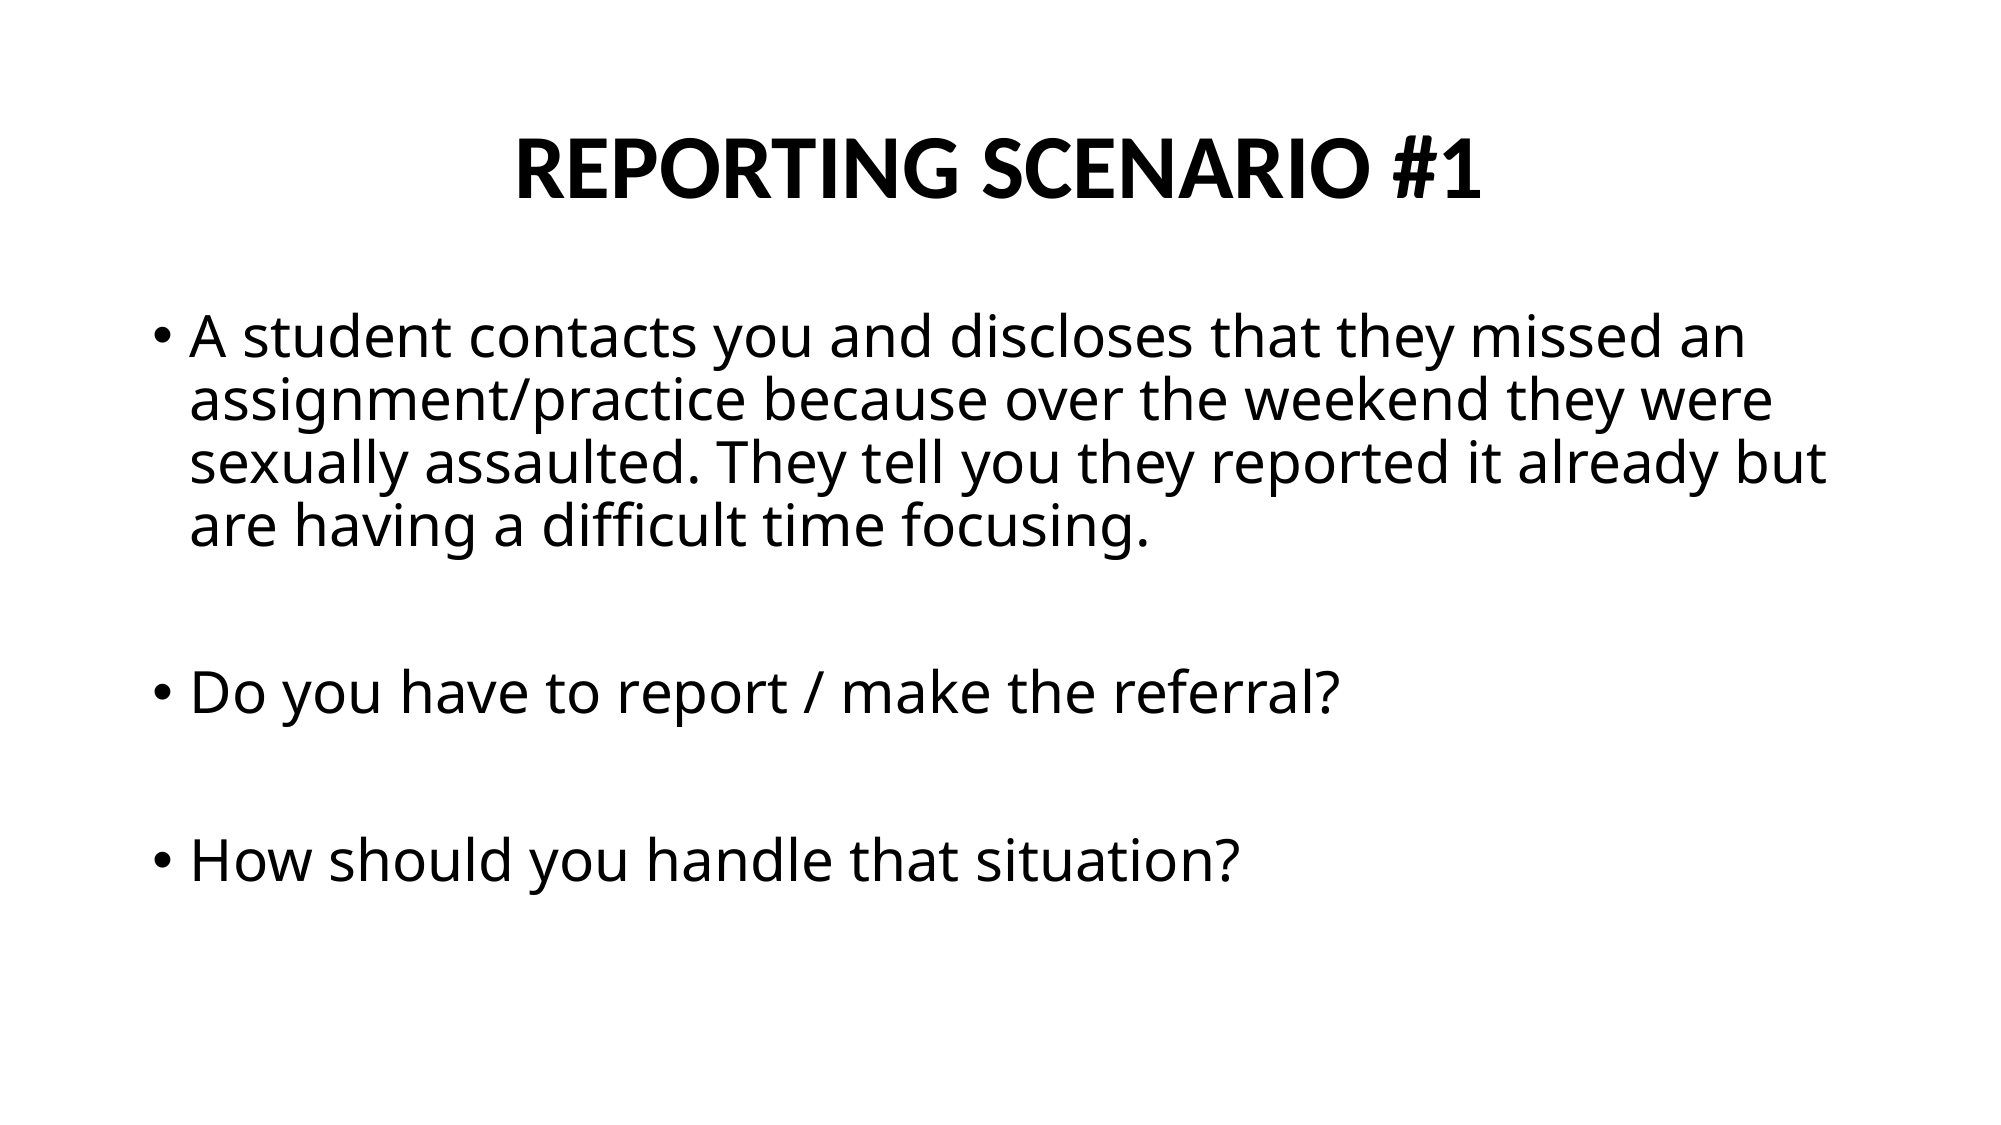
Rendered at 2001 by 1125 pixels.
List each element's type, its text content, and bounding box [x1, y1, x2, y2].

title REPORTING SCENARIO #1 [137, 59, 1863, 278]
list A student contacts you and discloses that they missed an assignment/practice because over the weekend they were sexually assaulted. They tell you they reported it already but are having a difficult time focusing. Do you have to report / make the referral? How should you handle that situation? [137, 299, 1863, 1014]
